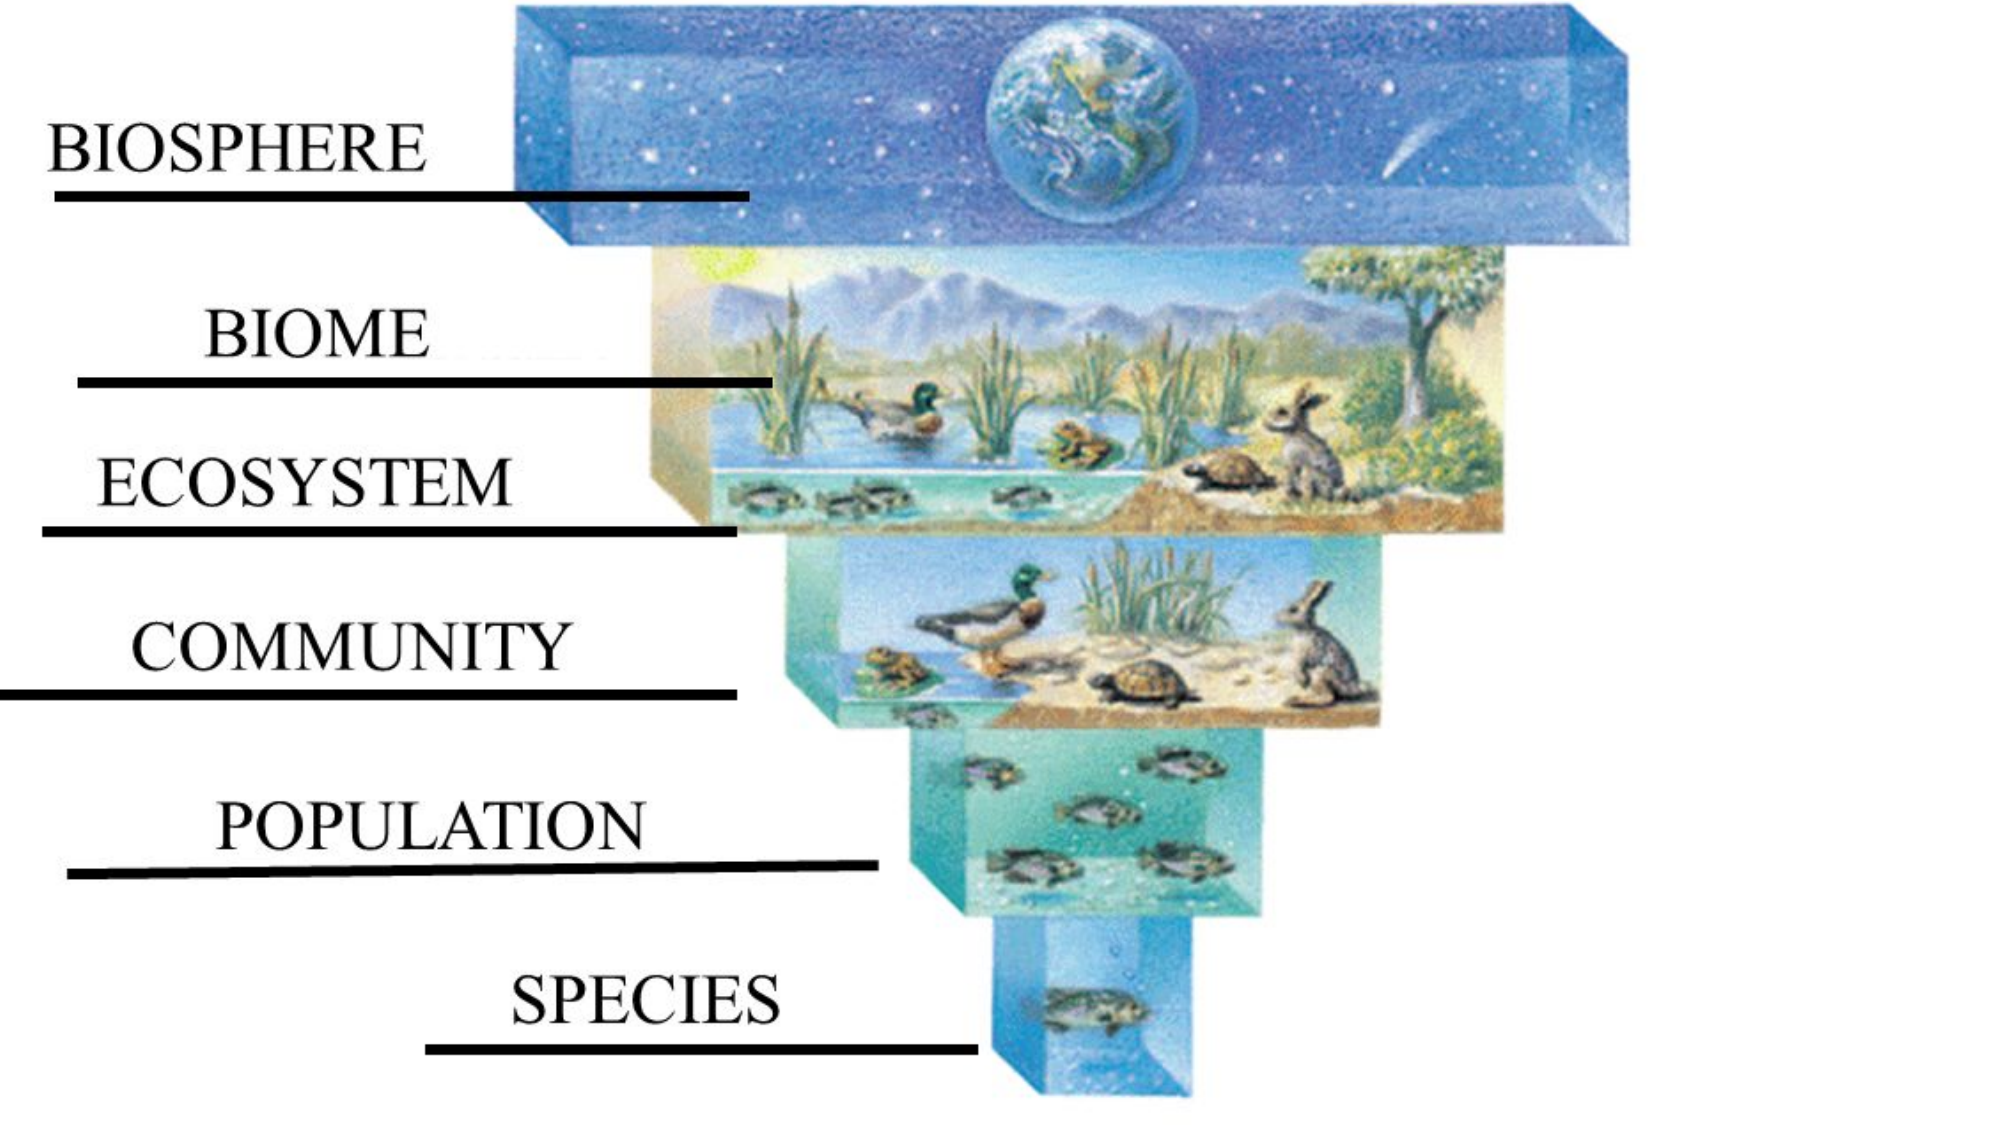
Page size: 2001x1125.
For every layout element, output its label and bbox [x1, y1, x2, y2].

list [0, 0, 1702, 1125]
